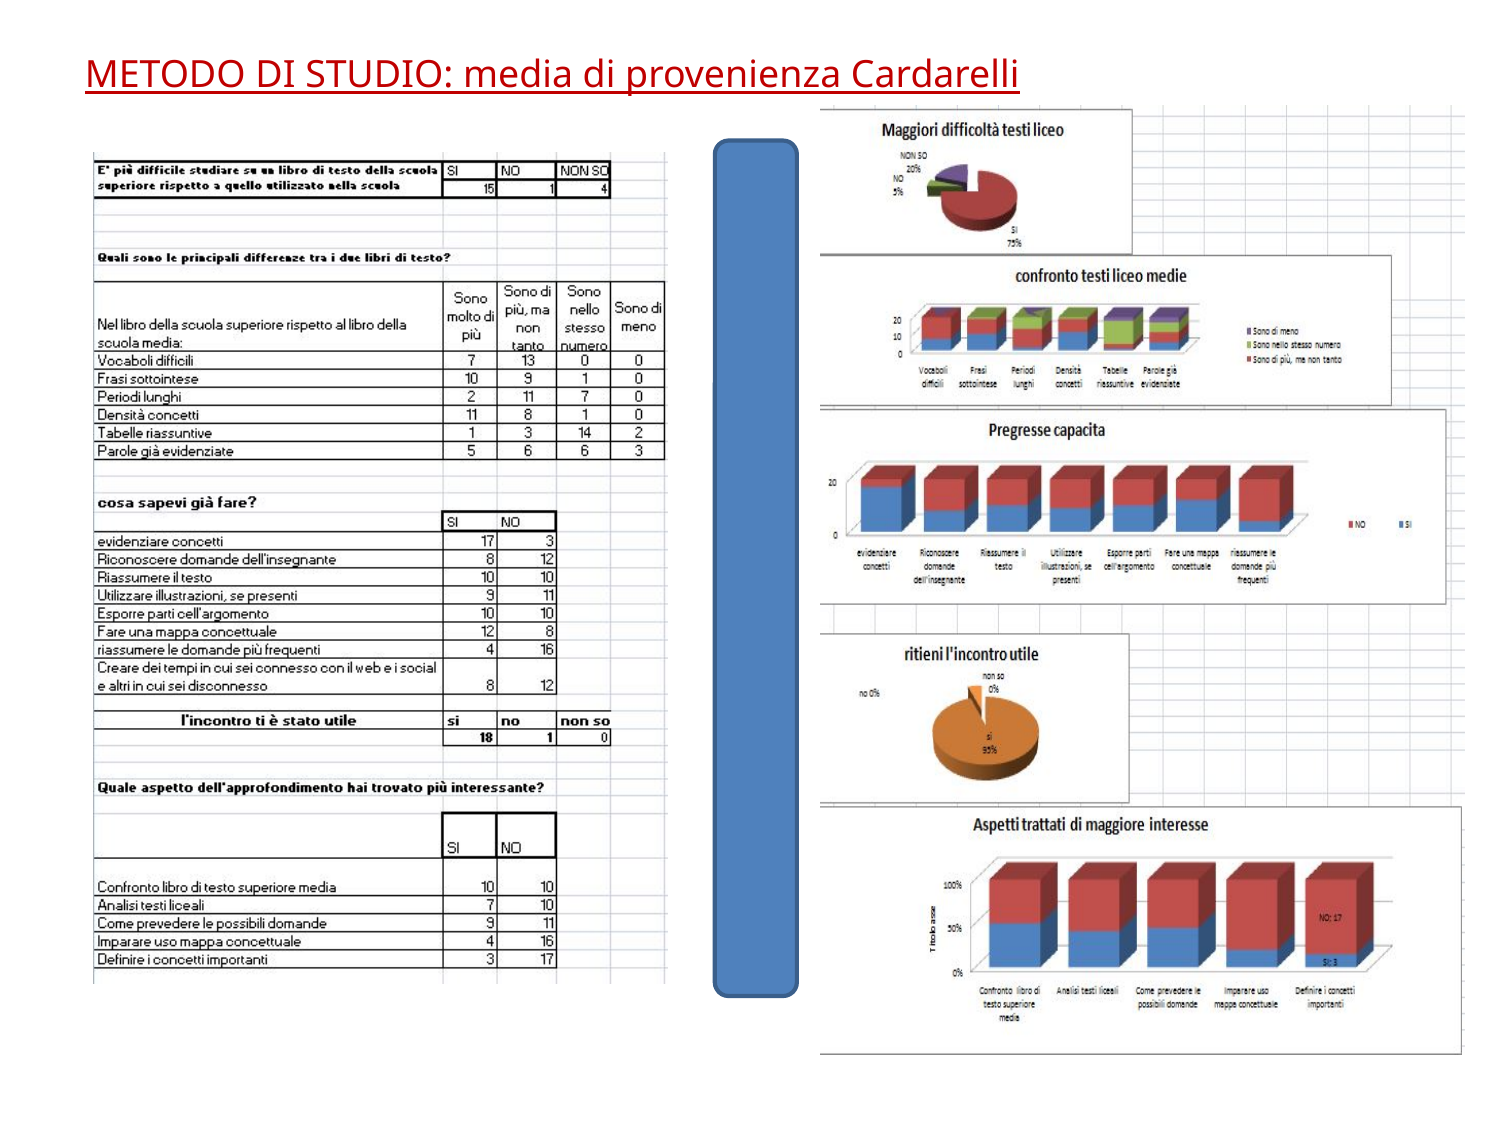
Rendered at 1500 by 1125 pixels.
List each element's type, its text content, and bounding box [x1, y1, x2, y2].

picture [93, 152, 669, 984]
picture [820, 105, 1466, 1055]
text_box METODO DI STUDIO: media di provenienza Cardarelli [70, 42, 1102, 103]
text_box [712, 138, 799, 999]
